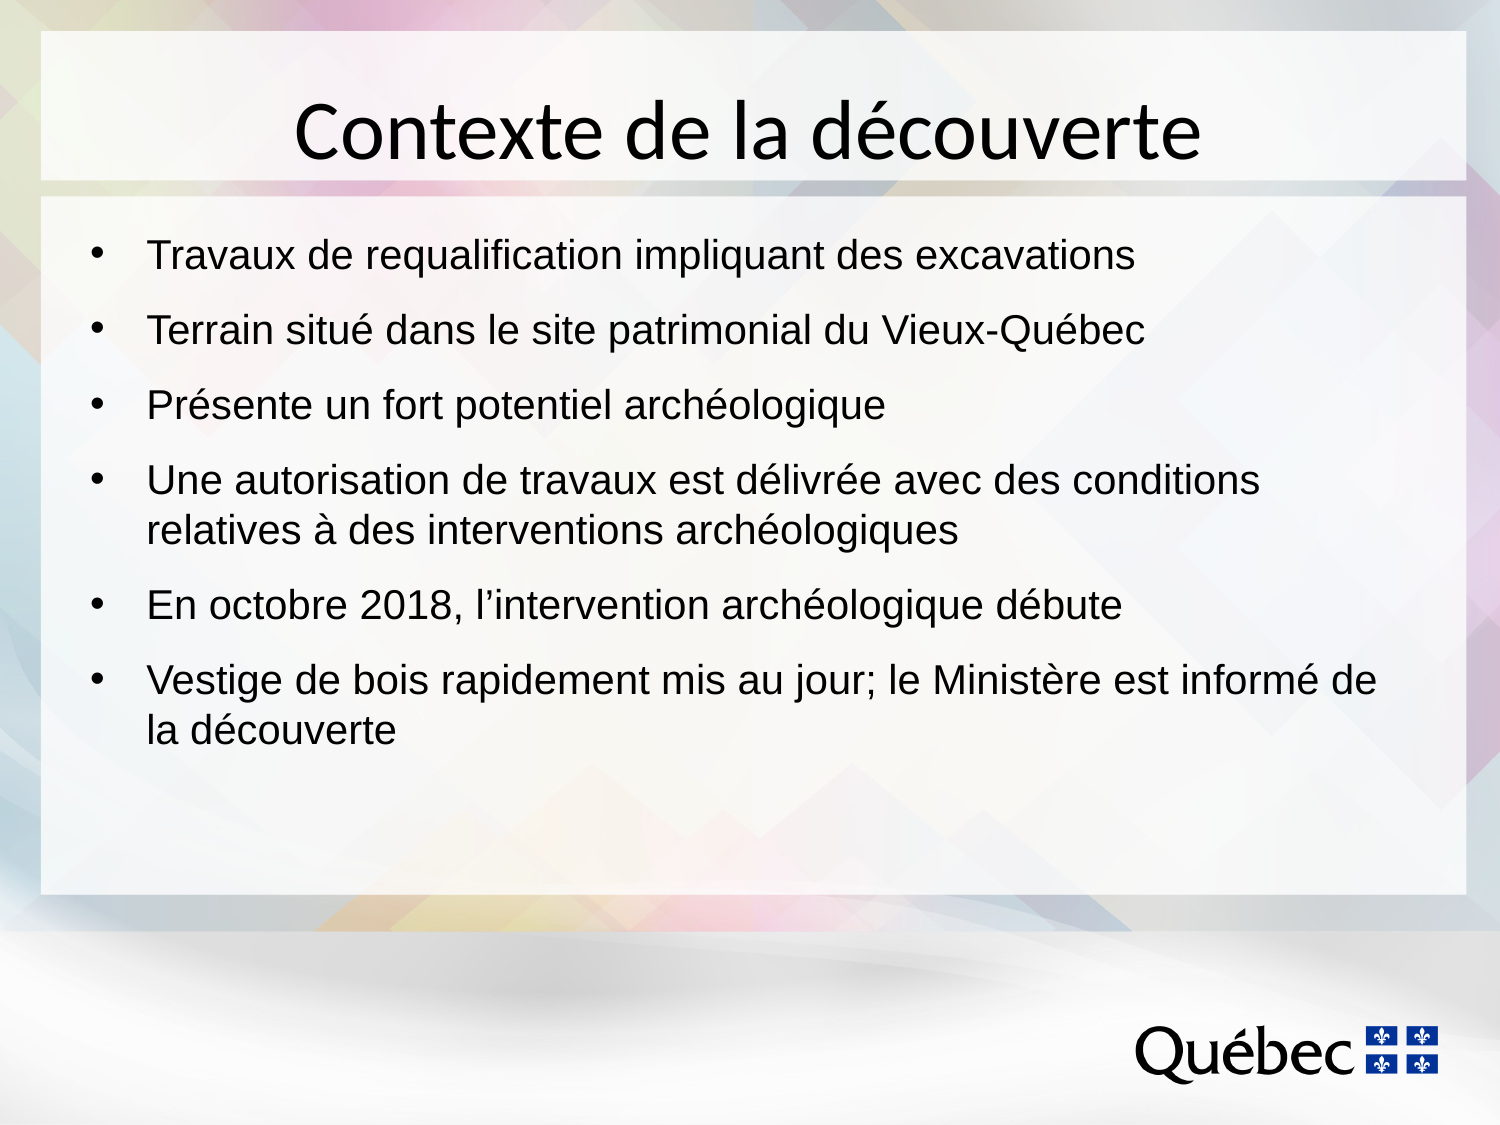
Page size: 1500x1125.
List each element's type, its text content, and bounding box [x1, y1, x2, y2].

list Travaux de requalification impliquant des excavations Terrain situé dans le site patrimonial du Vieux-Québec Présente un fort potentiel archéologique Une autorisation de travaux est délivrée avec des conditions relatives à des interventions archéologiques En octobre 2018, l’intervention archéologique débute Vestige de bois rapidement mis au jour; le Ministère est informé de la découverte [75, 219, 1425, 894]
picture [0, 0, 1500, 1125]
title Contexte de la découverte [75, 66, 1424, 185]
